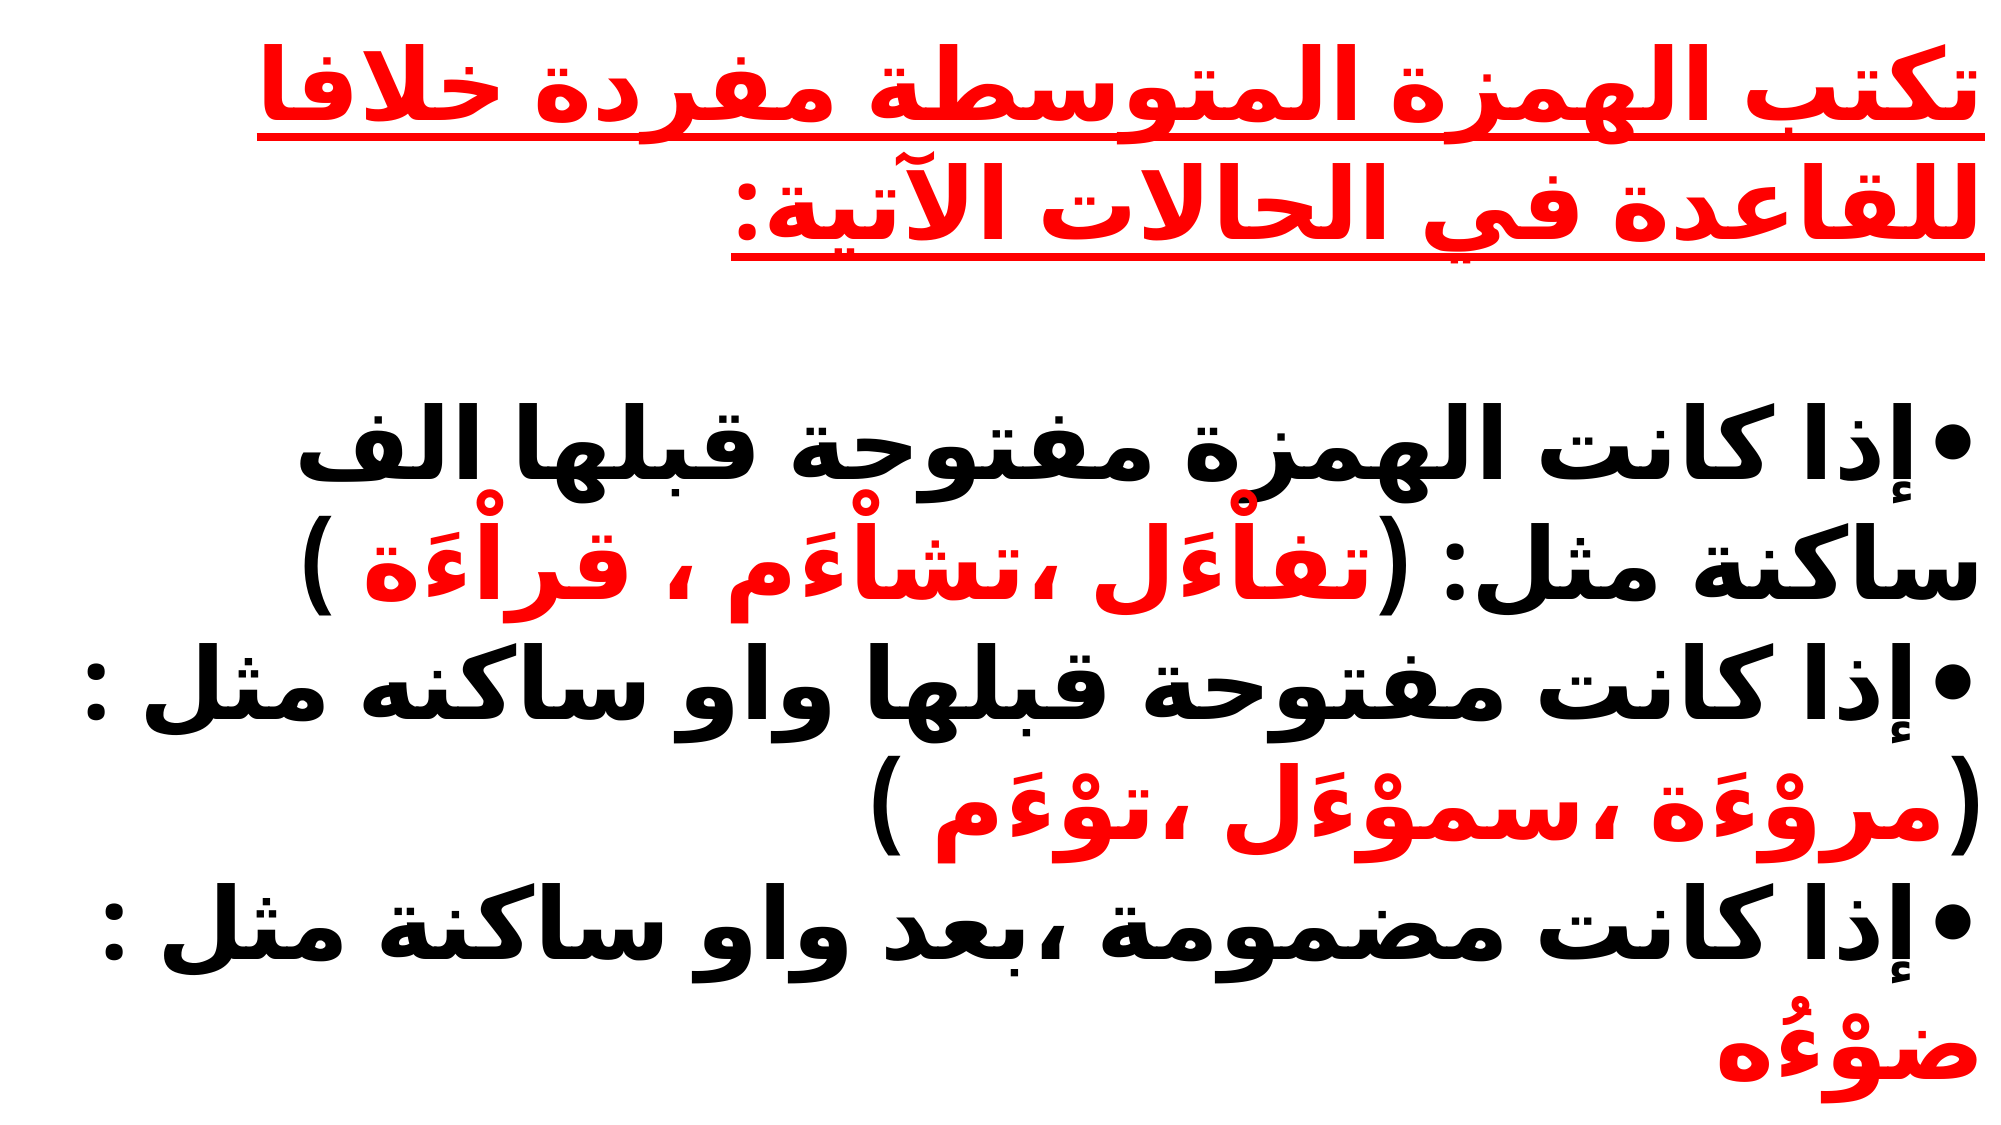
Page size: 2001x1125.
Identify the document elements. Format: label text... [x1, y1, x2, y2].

text_box تكتب الهمزة المتوسطة مفردة خلافا للقاعدة في الحالات الآتية: • إذا كانت الهمزة مفتوحة قبلها الف ساكنة مثل: (تفاْءَل ،تشاْءَم ، قراْءَة ) • إذا كانت مفتوحة قبلها واو ساكنه مثل :(مروْءَة ،سموْءَل ،توْءَم ) • إذا كانت مضمومة ،بعد واو ساكنة مثل : ضوْءُه [0, 0, 2000, 1107]
